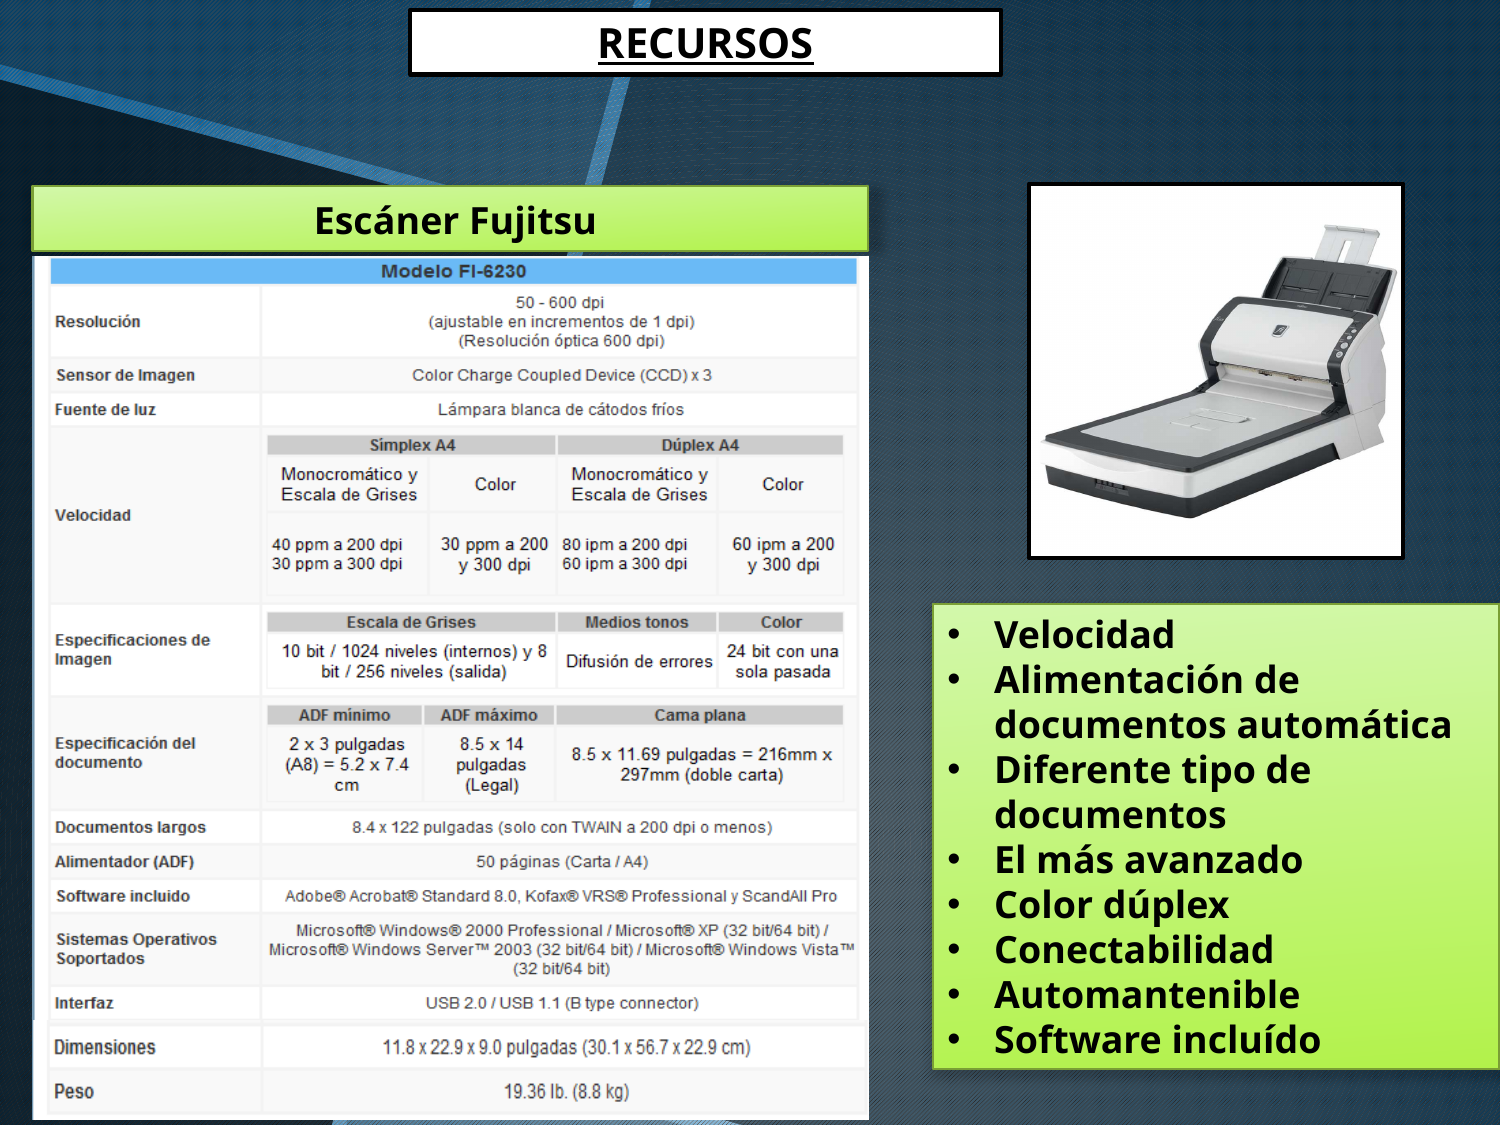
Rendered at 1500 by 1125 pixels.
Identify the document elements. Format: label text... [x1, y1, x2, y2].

text_box RECURSOS [408, 8, 1003, 77]
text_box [31, 255, 869, 1121]
text_box Escáner Fujitsu [31, 185, 869, 251]
picture [1030, 185, 1402, 557]
text_box Velocidad Alimentación de documentos automática Diferente tipo de documentos El más avanzado Color dúplex Conectabilidad Automantenible Software incluído [932, 603, 1500, 1070]
